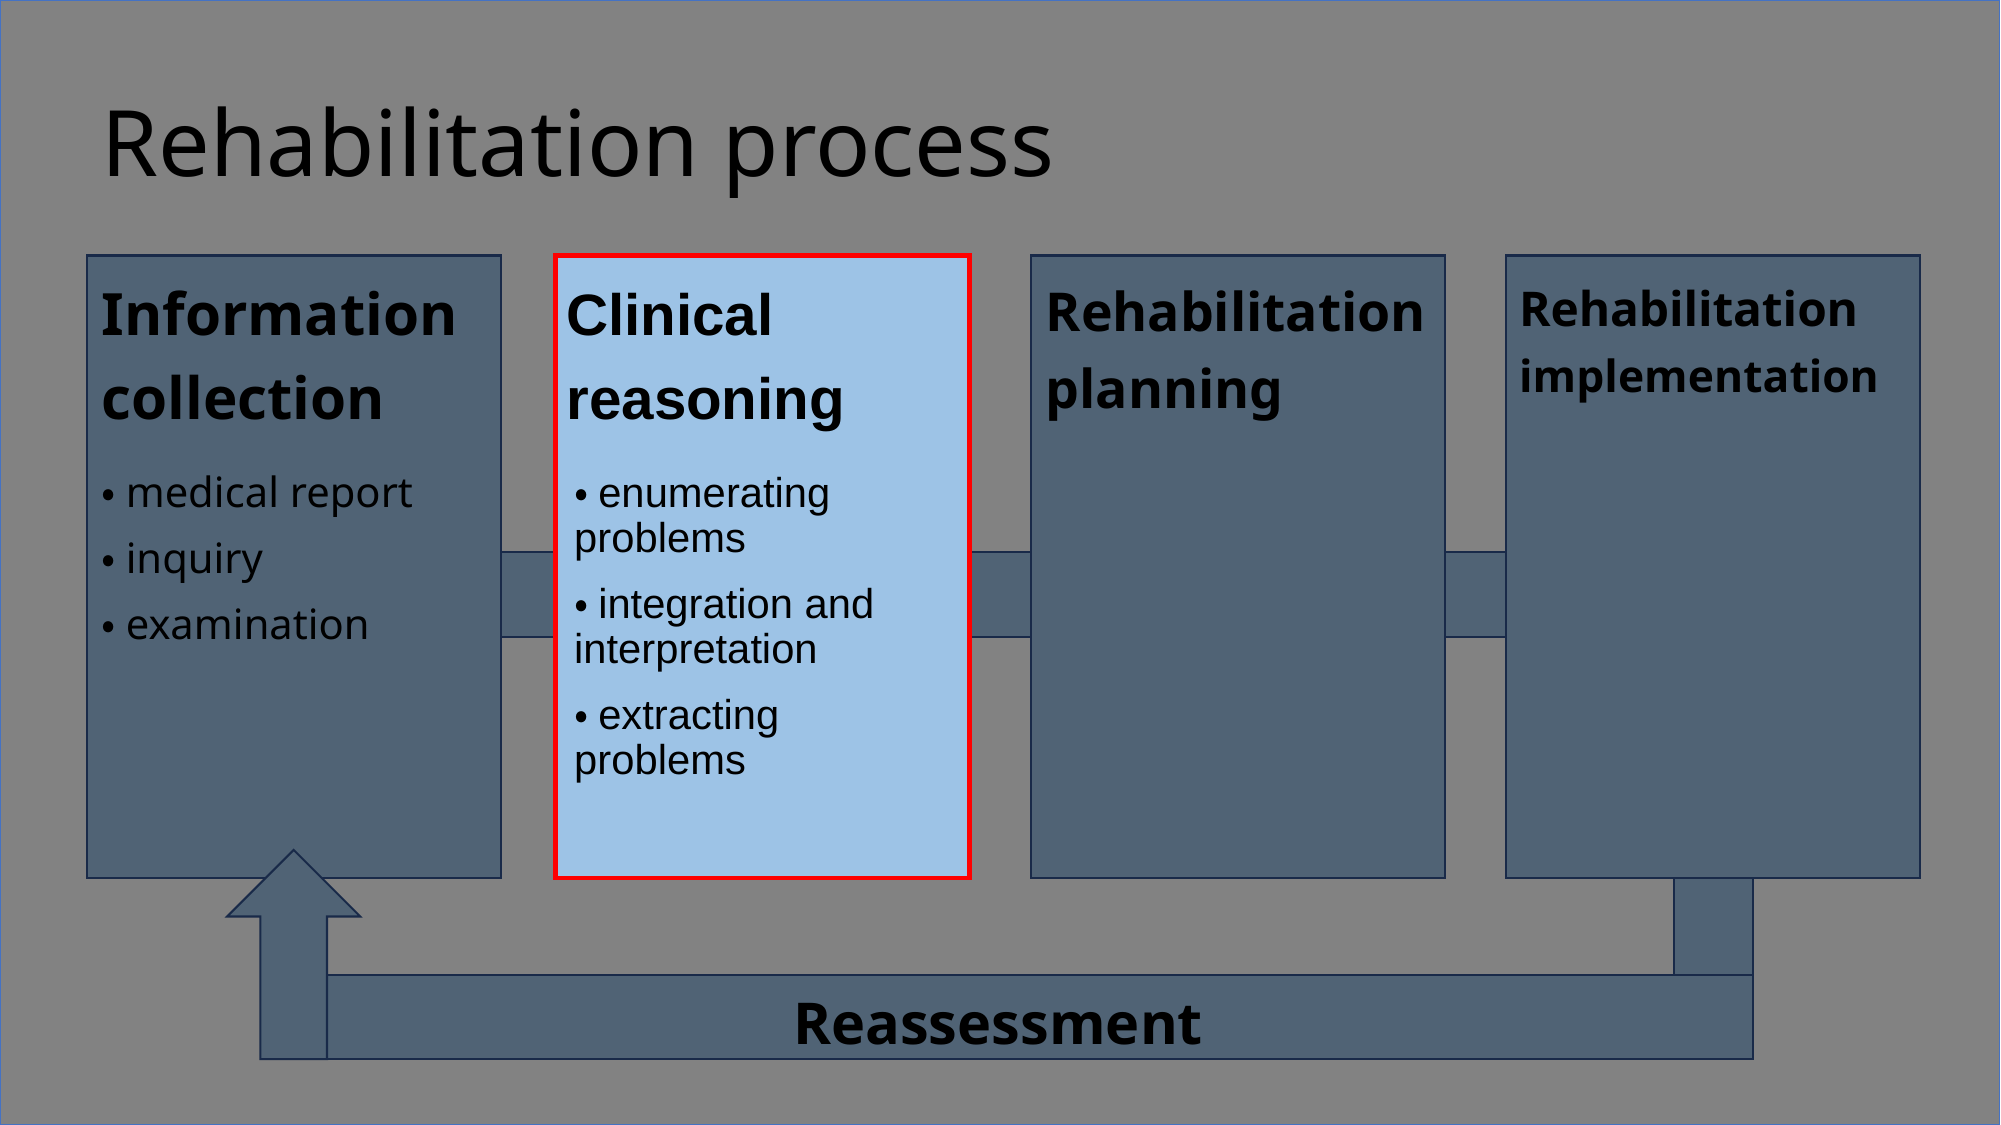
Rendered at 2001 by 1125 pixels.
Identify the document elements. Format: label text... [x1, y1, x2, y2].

text_box [555, 254, 971, 277]
text_box [0, 0, 2000, 1125]
text_box Clinical reasoning [551, 277, 972, 496]
text_box ・enumerating problems ・integration and interpretation ・extracting problems [559, 464, 970, 850]
text_box [555, 496, 971, 879]
